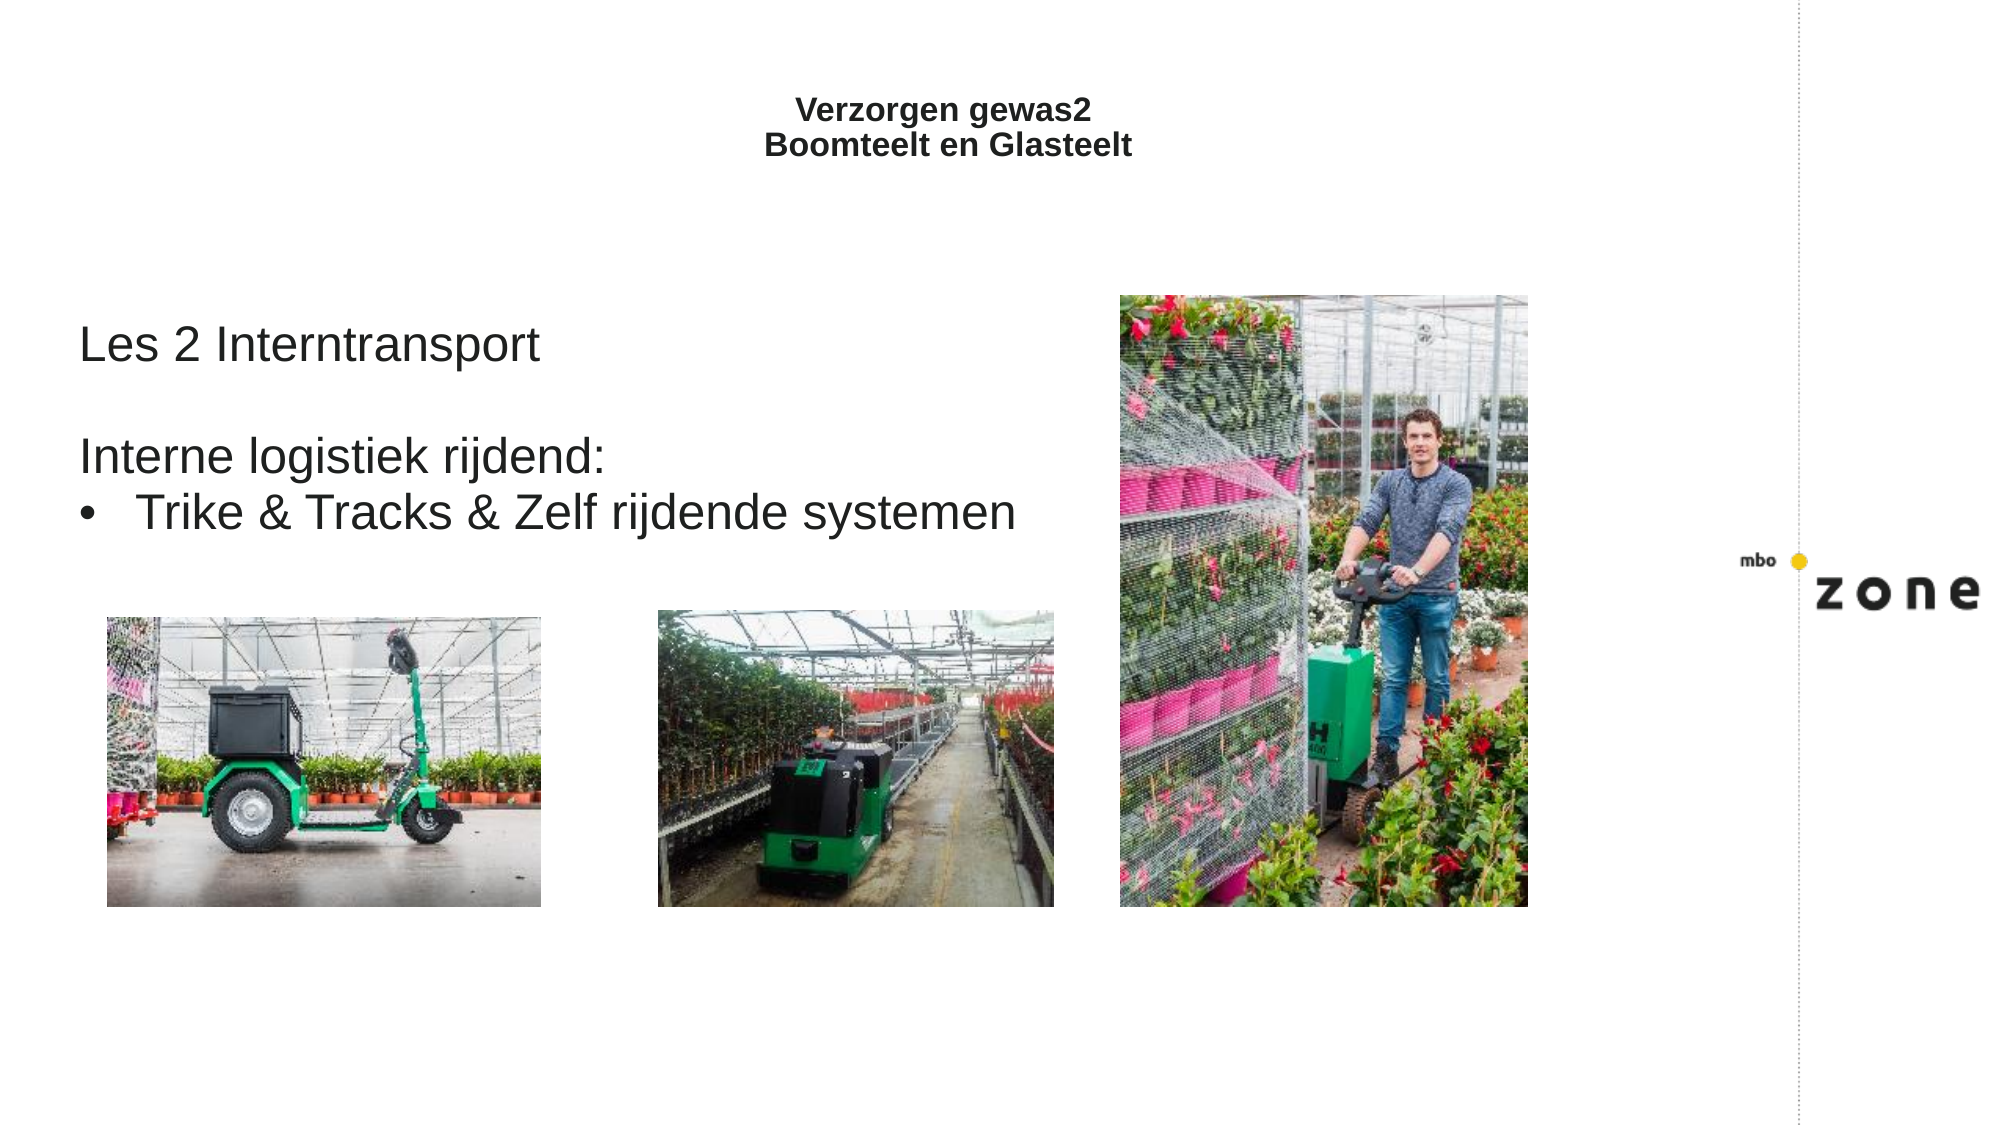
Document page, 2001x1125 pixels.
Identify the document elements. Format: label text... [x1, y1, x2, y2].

picture [1120, 295, 1528, 907]
list Les 2 Interntransport Interne logistiek rijdend: Trike & Tracks & Zelf rijdende systemen [78, 316, 1528, 1031]
title Verzorgen gewas2 Boomteelt en Glasteelt [124, 94, 1774, 272]
picture [107, 617, 541, 907]
picture [1596, 0, 2001, 1125]
picture [658, 610, 1054, 907]
